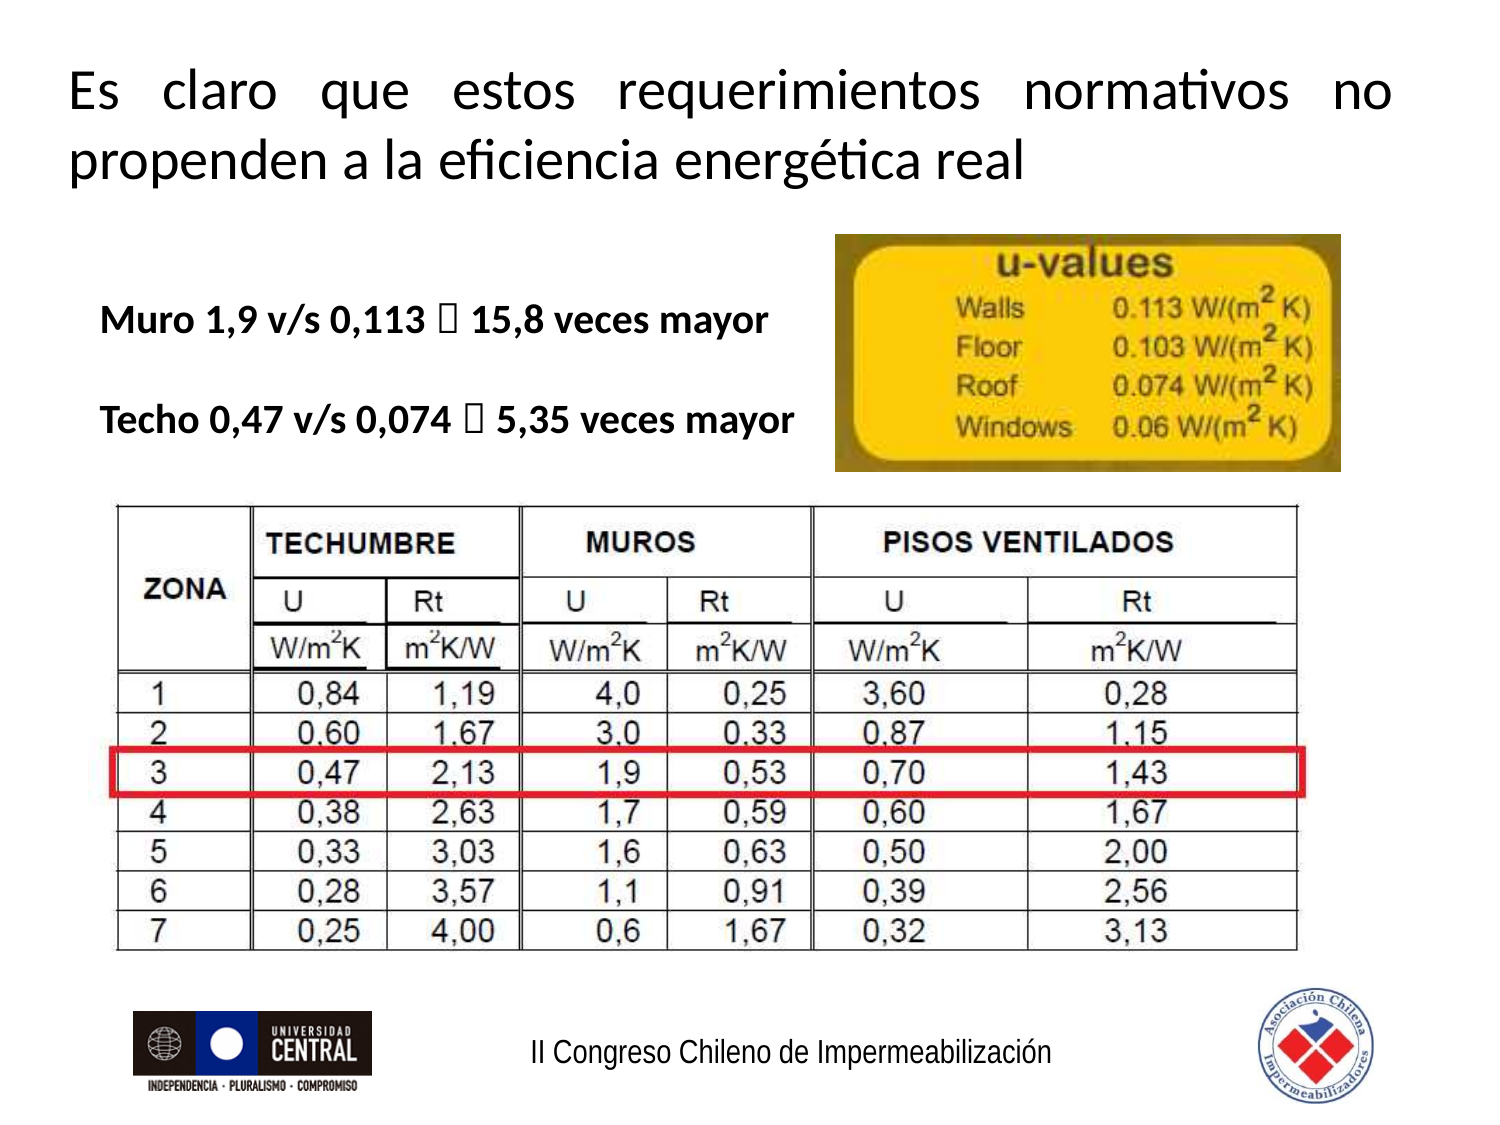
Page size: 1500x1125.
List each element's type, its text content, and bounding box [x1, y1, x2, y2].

picture [88, 489, 1309, 965]
picture [835, 234, 1341, 472]
picture [133, 1011, 373, 1091]
picture [1257, 987, 1374, 1104]
text_box Muro 1,9 v/s 0,113  15,8 veces mayor Techo 0,47 v/s 0,074  5,35 veces mayor [84, 234, 975, 492]
text_box II Congreso Chileno de Impermeabilización [179, 977, 1404, 1123]
text_box Es claro que estos requerimientos normativos no propenden a la eficiencia energética real [54, 43, 1409, 199]
